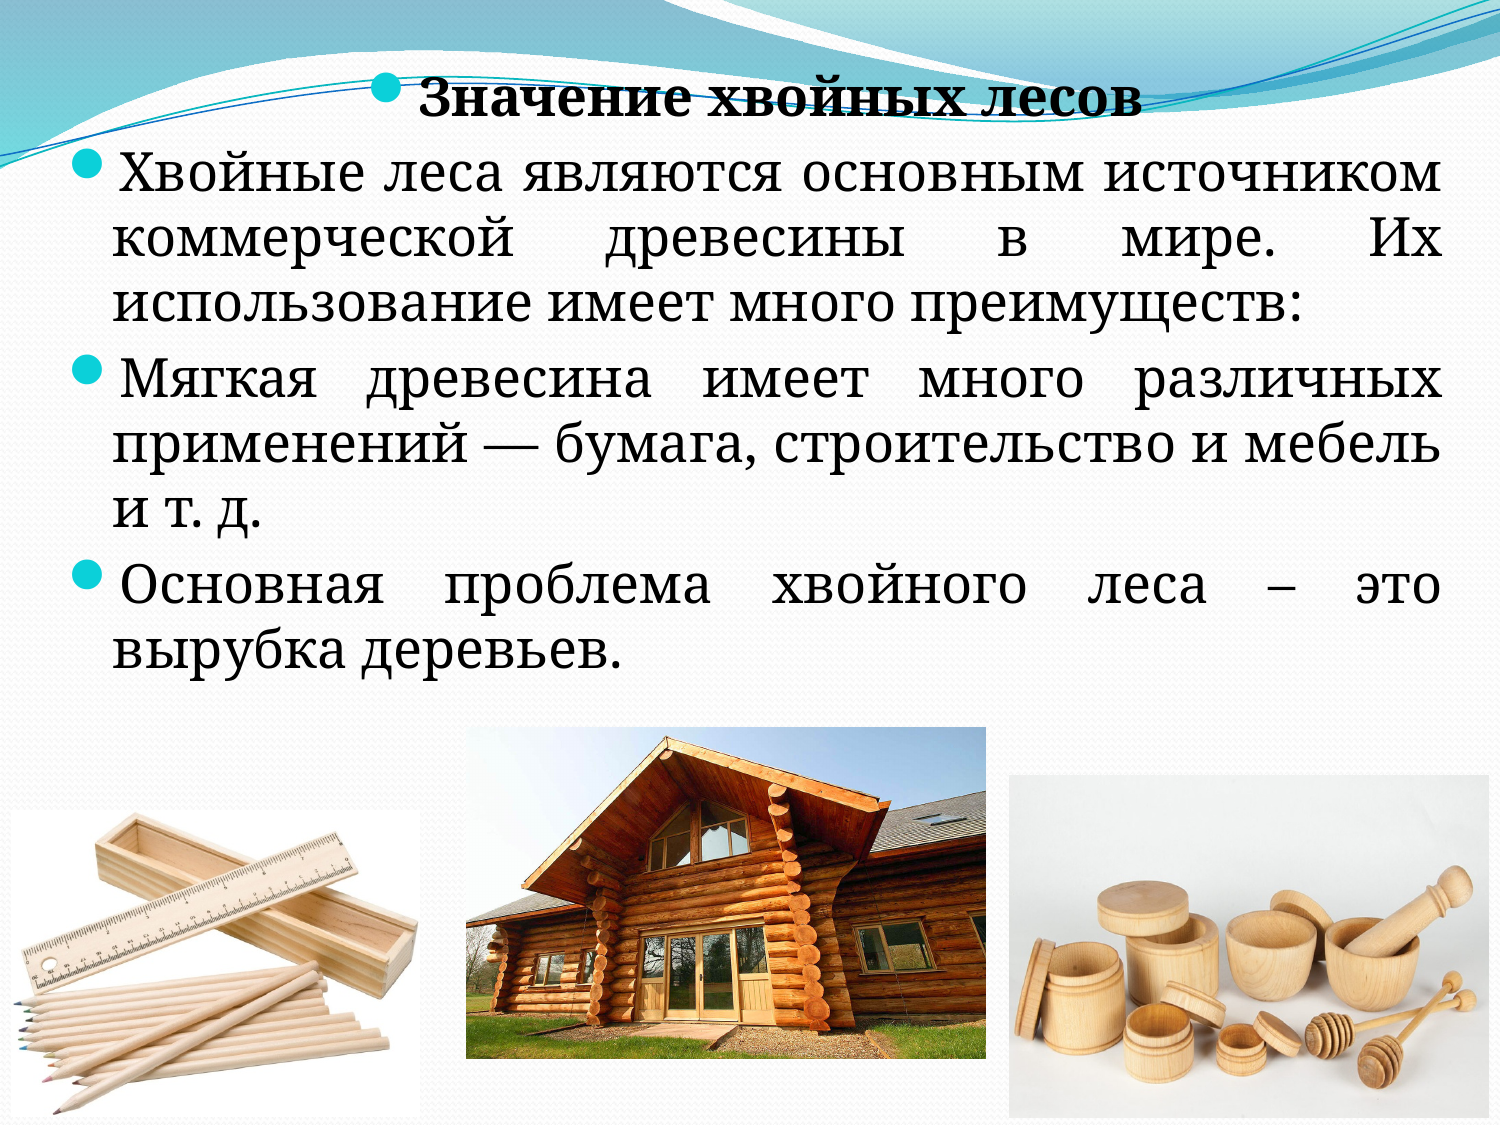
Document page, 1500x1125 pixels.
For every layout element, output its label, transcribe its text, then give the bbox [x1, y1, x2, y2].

picture [466, 727, 986, 1059]
list Значение хвойных лесов Хвойные леса являются основным источником коммерческой древесины в мире. Их использование имеет много преимуществ: Мягкая древесина имеет много различных применений — бумага, строительство и мебель и т. д. Основная проблема хвойного леса – это вырубка деревьев. [53, 54, 1459, 775]
picture [11, 810, 420, 1117]
picture [1009, 774, 1489, 1118]
